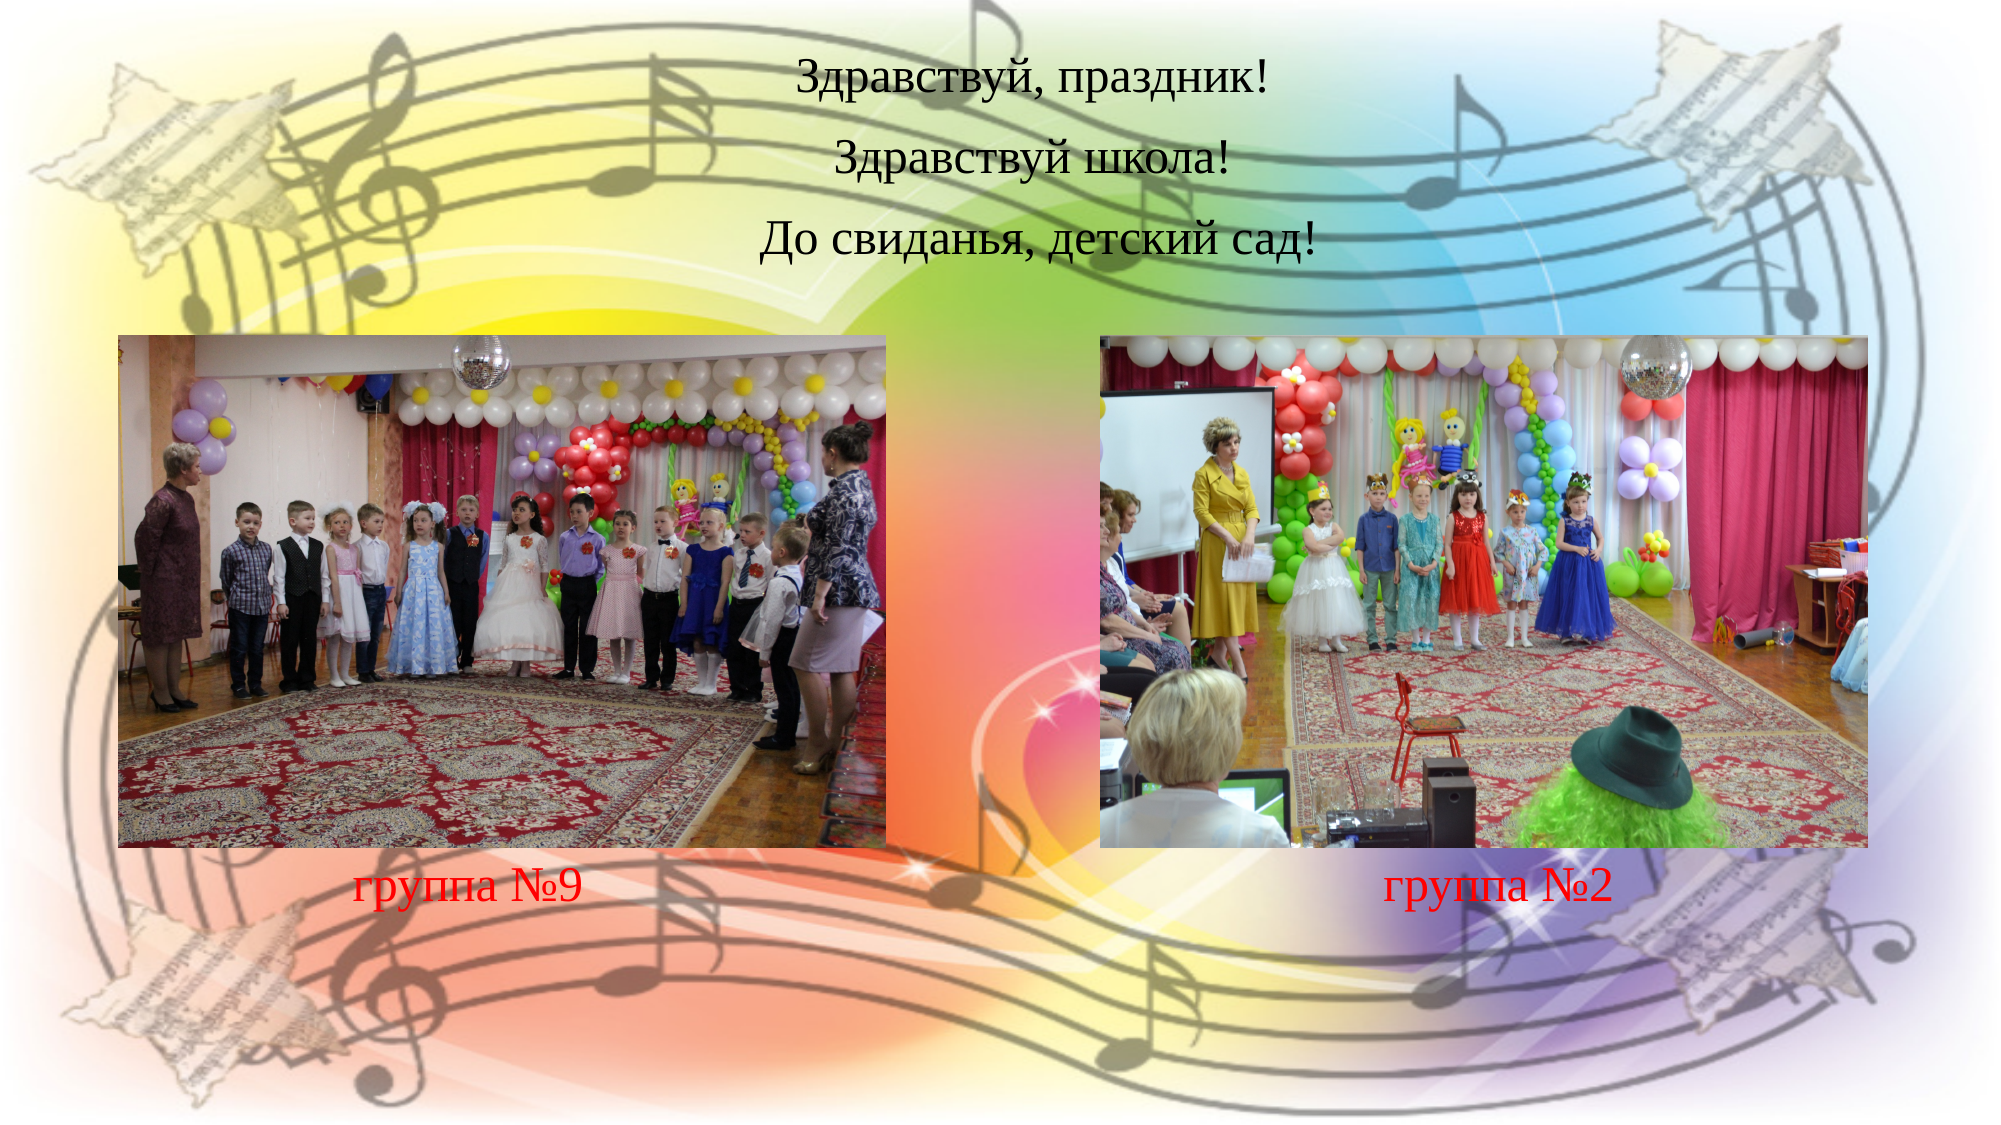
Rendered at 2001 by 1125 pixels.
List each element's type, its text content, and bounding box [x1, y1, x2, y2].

list Здравствуй, праздник! Здравствуй школа! До свиданья, детский сад! группа №9 группа №2 [137, 35, 1929, 1100]
picture [0, 0, 2001, 1125]
